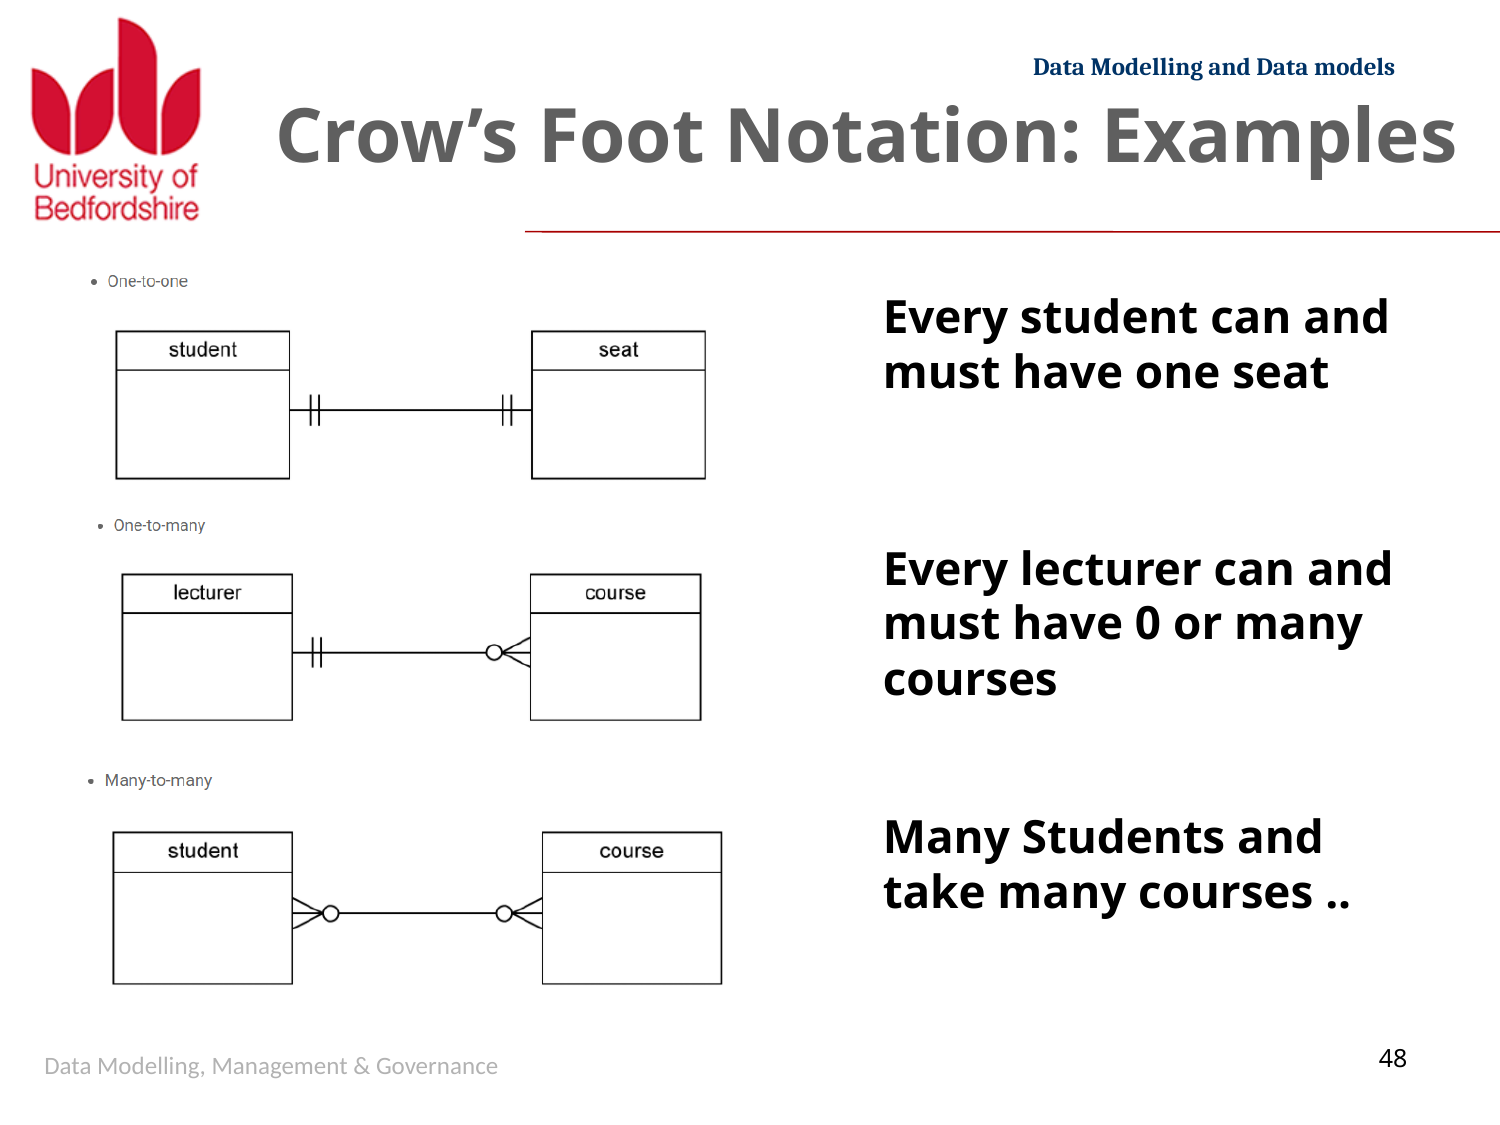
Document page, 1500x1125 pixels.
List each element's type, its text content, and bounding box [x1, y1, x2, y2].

footer Data Modelling, Management & Governance [29, 1035, 691, 1095]
picture [76, 761, 758, 1022]
picture [0, 0, 237, 236]
picture [76, 266, 729, 740]
title Crow’s Foot Notation: Examples [135, 76, 1474, 190]
text_box Every student can and must have one seat [868, 280, 1411, 405]
text_box Many Students and take many courses .. [868, 800, 1411, 926]
text_box Every lecturer can and must have 0 or many courses [868, 531, 1411, 712]
